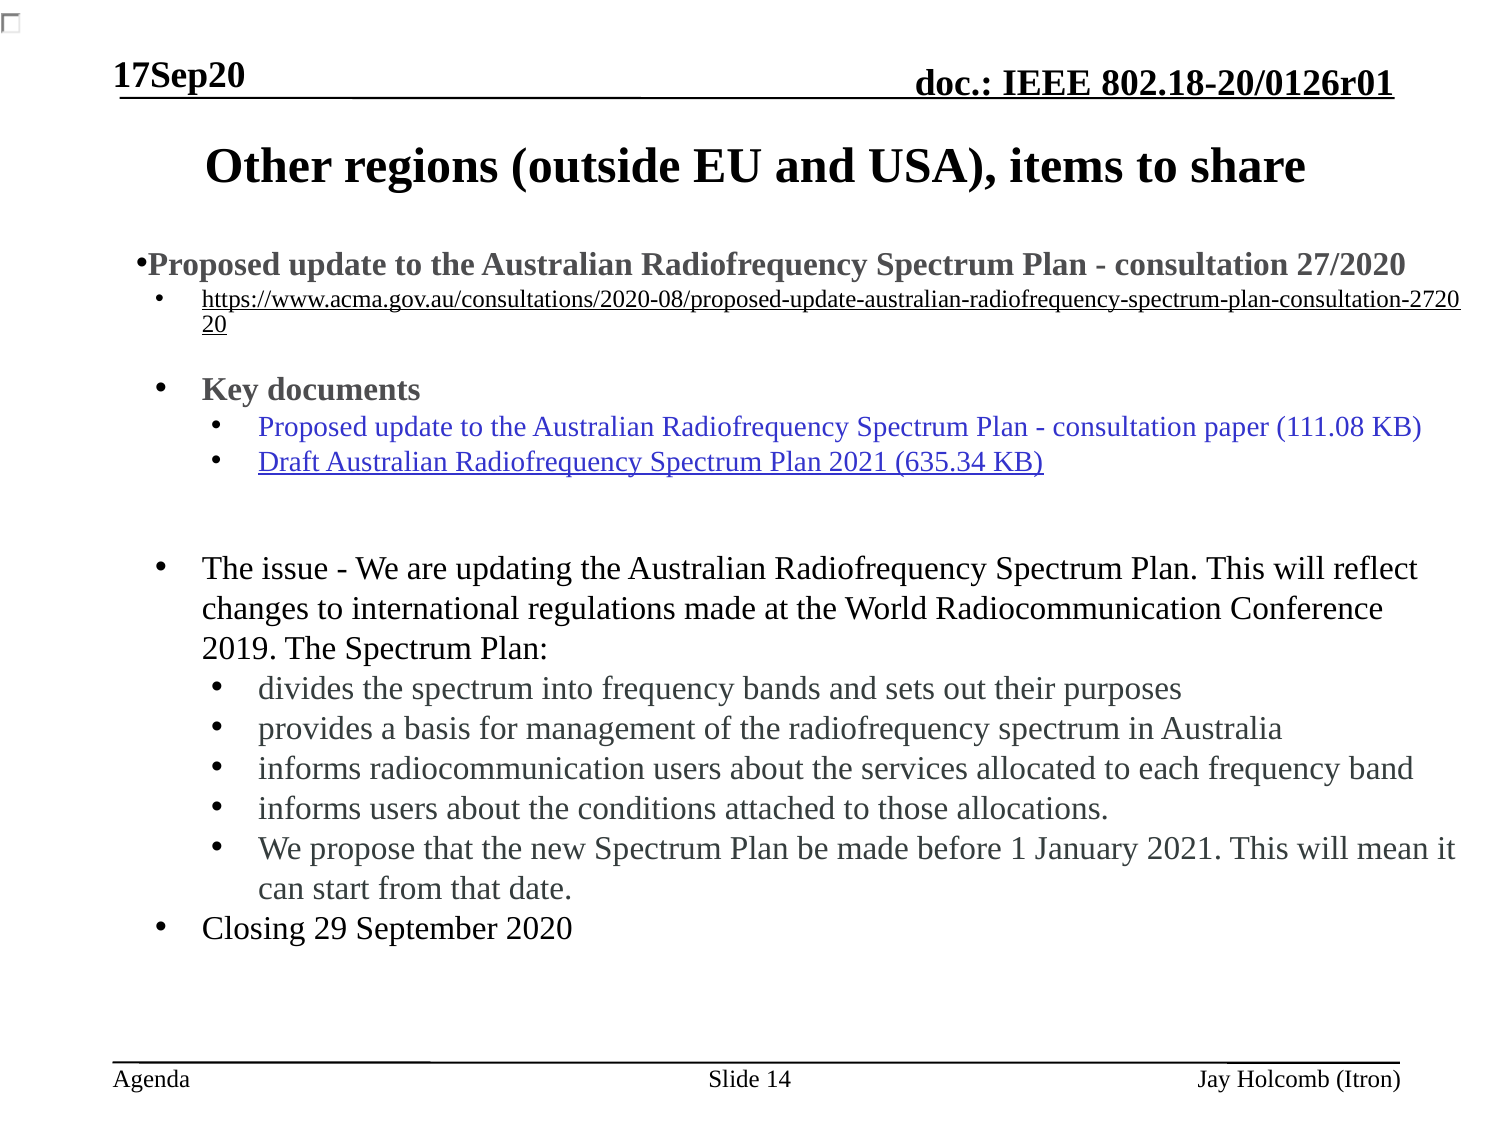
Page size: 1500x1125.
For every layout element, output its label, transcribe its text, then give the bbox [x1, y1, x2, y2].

list Proposed update to the Australian Radiofrequency Spectrum Plan - consultation 27/2020 https://www.acma.gov.au/consultations/2020-08/proposed-update-australian-radiofrequency-spectrum-plan-consultation-272020 Key documents Proposed update to the Australian Radiofrequency Spectrum Plan - consultation paper (111.08 KB) Draft Australian Radiofrequency Spectrum Plan 2021 (635.34 KB) The issue - We are updating the Australian Radiofrequency Spectrum Plan. This will reflect changes to international regulations made at the World Radiocommunication Conference 2019. The Spectrum Plan: divides the spectrum into frequency bands and sets out their purposes provides a basis for management of the radiofrequency spectrum in Australia informs radiocommunication users about the services allocated to each frequency band informs users about the conditions attached to those allocations. We propose that the new Spectrum Plan be made before 1 January 2021. This will mean it can start from that date. Closing 29 September 2020 [120, 149, 1479, 1063]
footer Jay Holcomb (Itron) [878, 1061, 1402, 1093]
slide_number Slide 14 [699, 1061, 800, 1123]
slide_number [112, 49, 488, 95]
title Other regions (outside EU and USA), items to share [117, 100, 1394, 226]
picture [0, 0, 226, 51]
